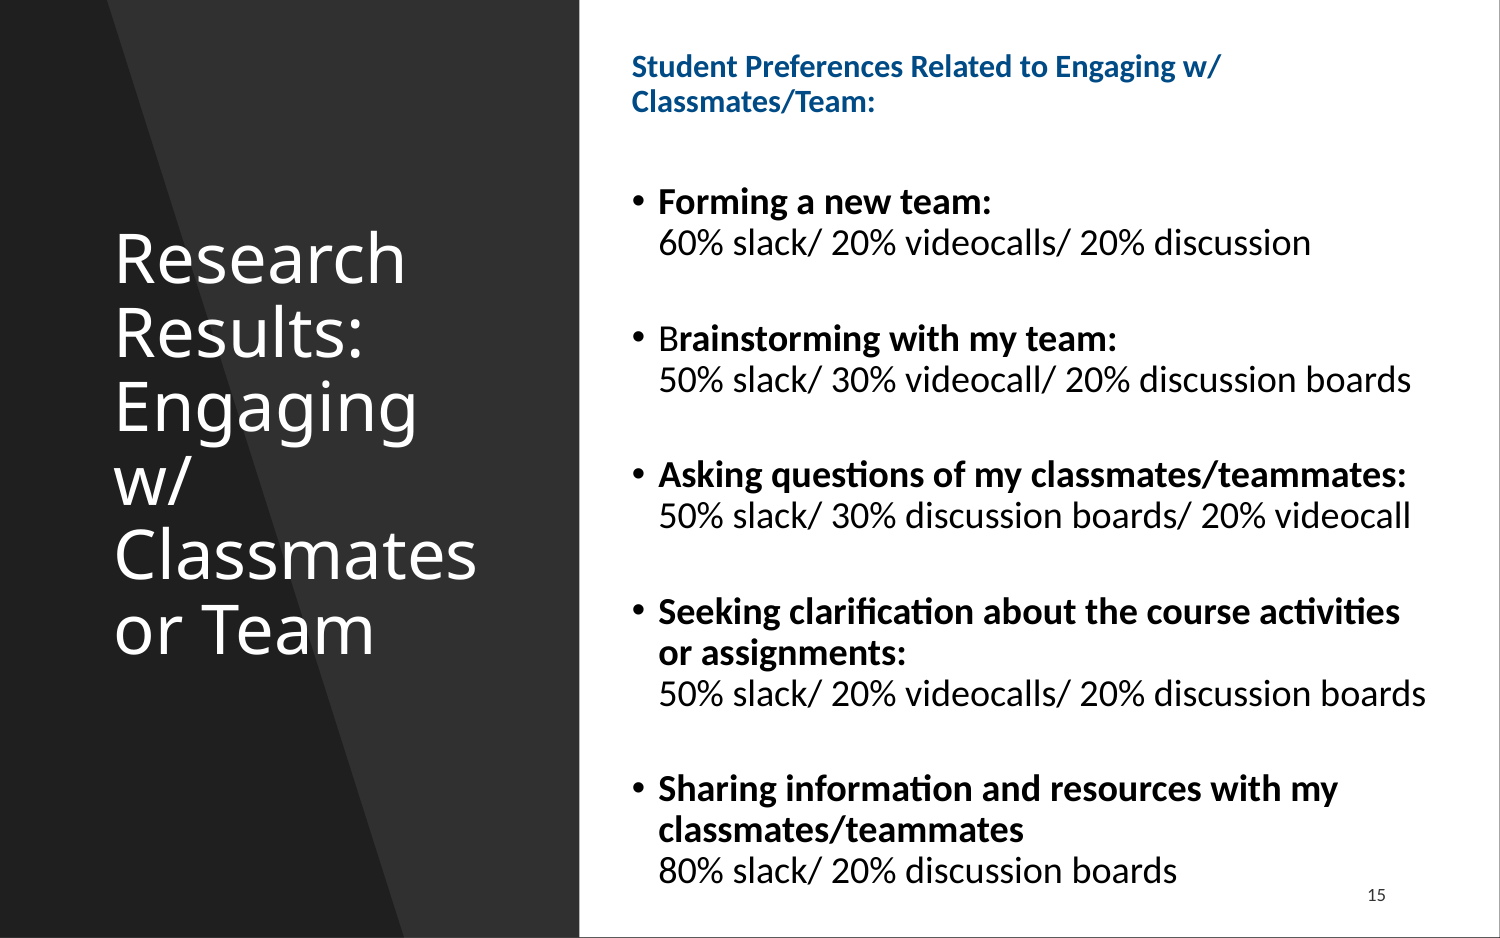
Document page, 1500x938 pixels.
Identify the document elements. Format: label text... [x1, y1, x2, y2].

list Student Preferences Related to Engaging w/ Classmates/Team: Forming a new team: 60% slack/ 20% videocalls/ 20% discussion Brainstorming with my team: 50% slack/ 30% videocall/ 20% discussion boards Asking questions of my classmates/teammates: 50% slack/ 30% discussion boards/ 20% videocall Seeking clarification about the course activities or assignments: 50% slack/ 20% videocalls/ 20% discussion boards Sharing information and resources with my classmates/teammates 80% slack/ 20% discussion boards [616, 0, 1457, 919]
text_box [580, 0, 1500, 938]
title Research Results: Engaging w/ Classmates or Team [98, 87, 503, 806]
text_box [109, 0, 580, 938]
text_box [0, 0, 406, 938]
slide_number 15 [1063, 868, 1401, 919]
